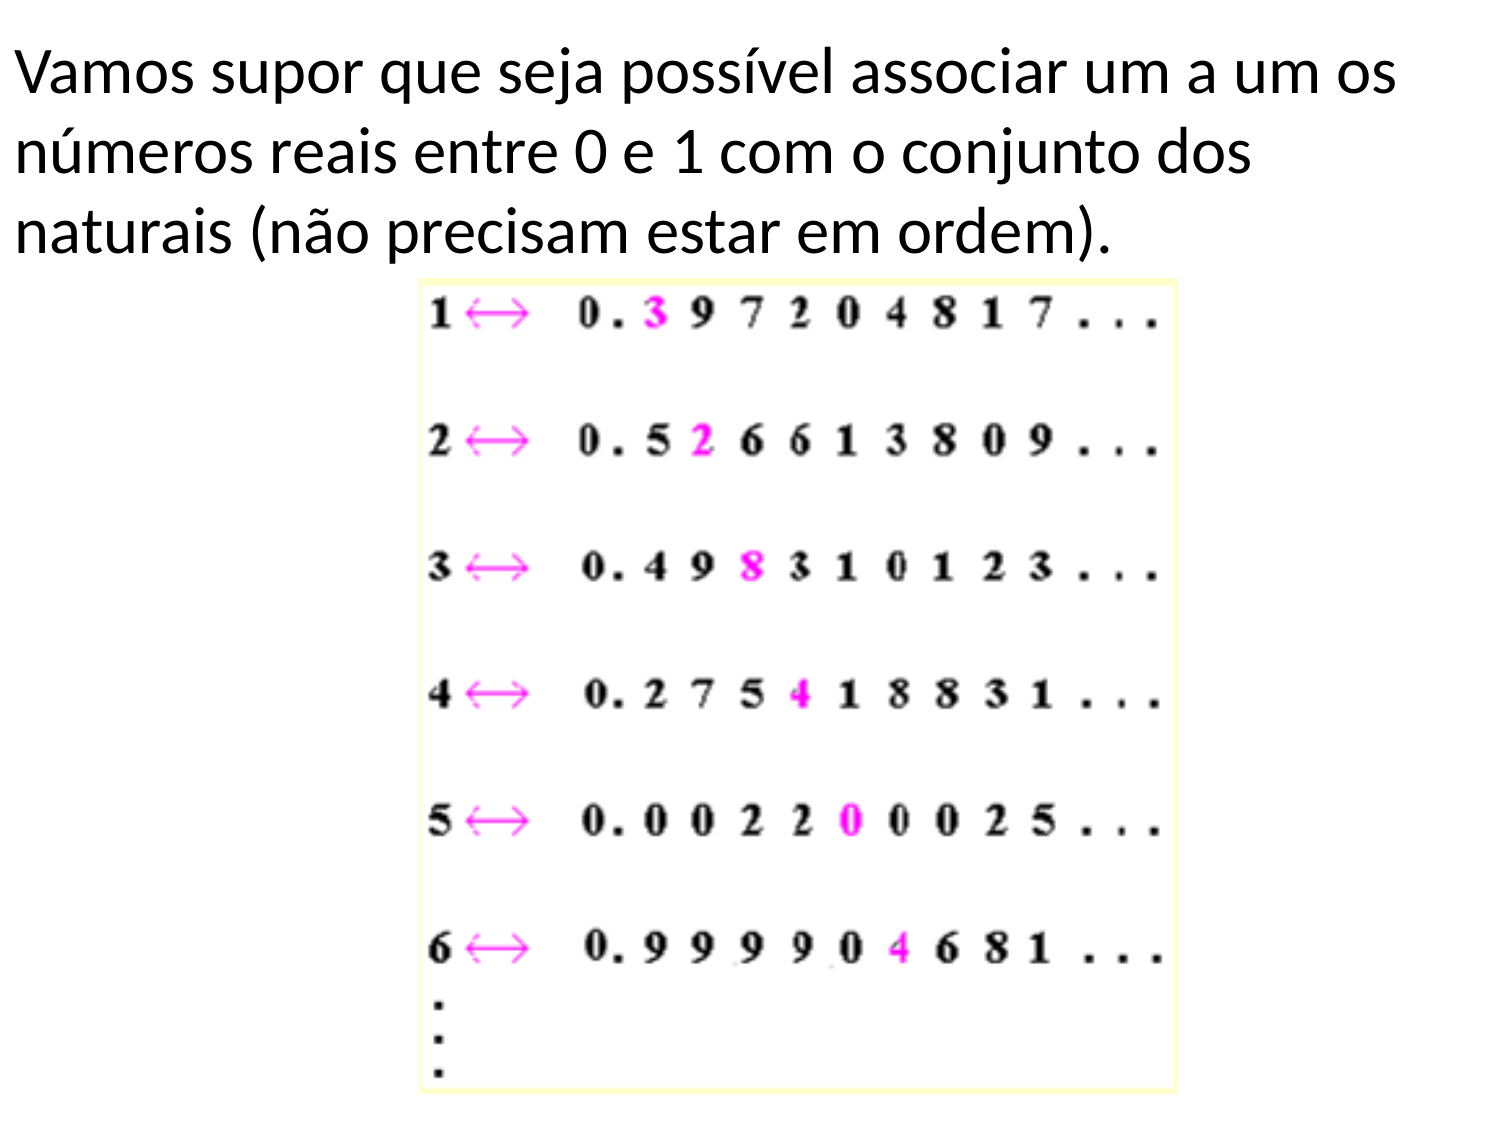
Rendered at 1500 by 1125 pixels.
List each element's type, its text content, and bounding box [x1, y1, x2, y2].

list Vamos supor que seja possível associar um a um os números reais entre 0 e 1 com o conjunto dos naturais (não precisam estar em ordem). [0, 19, 1500, 1125]
picture [418, 278, 1178, 1095]
